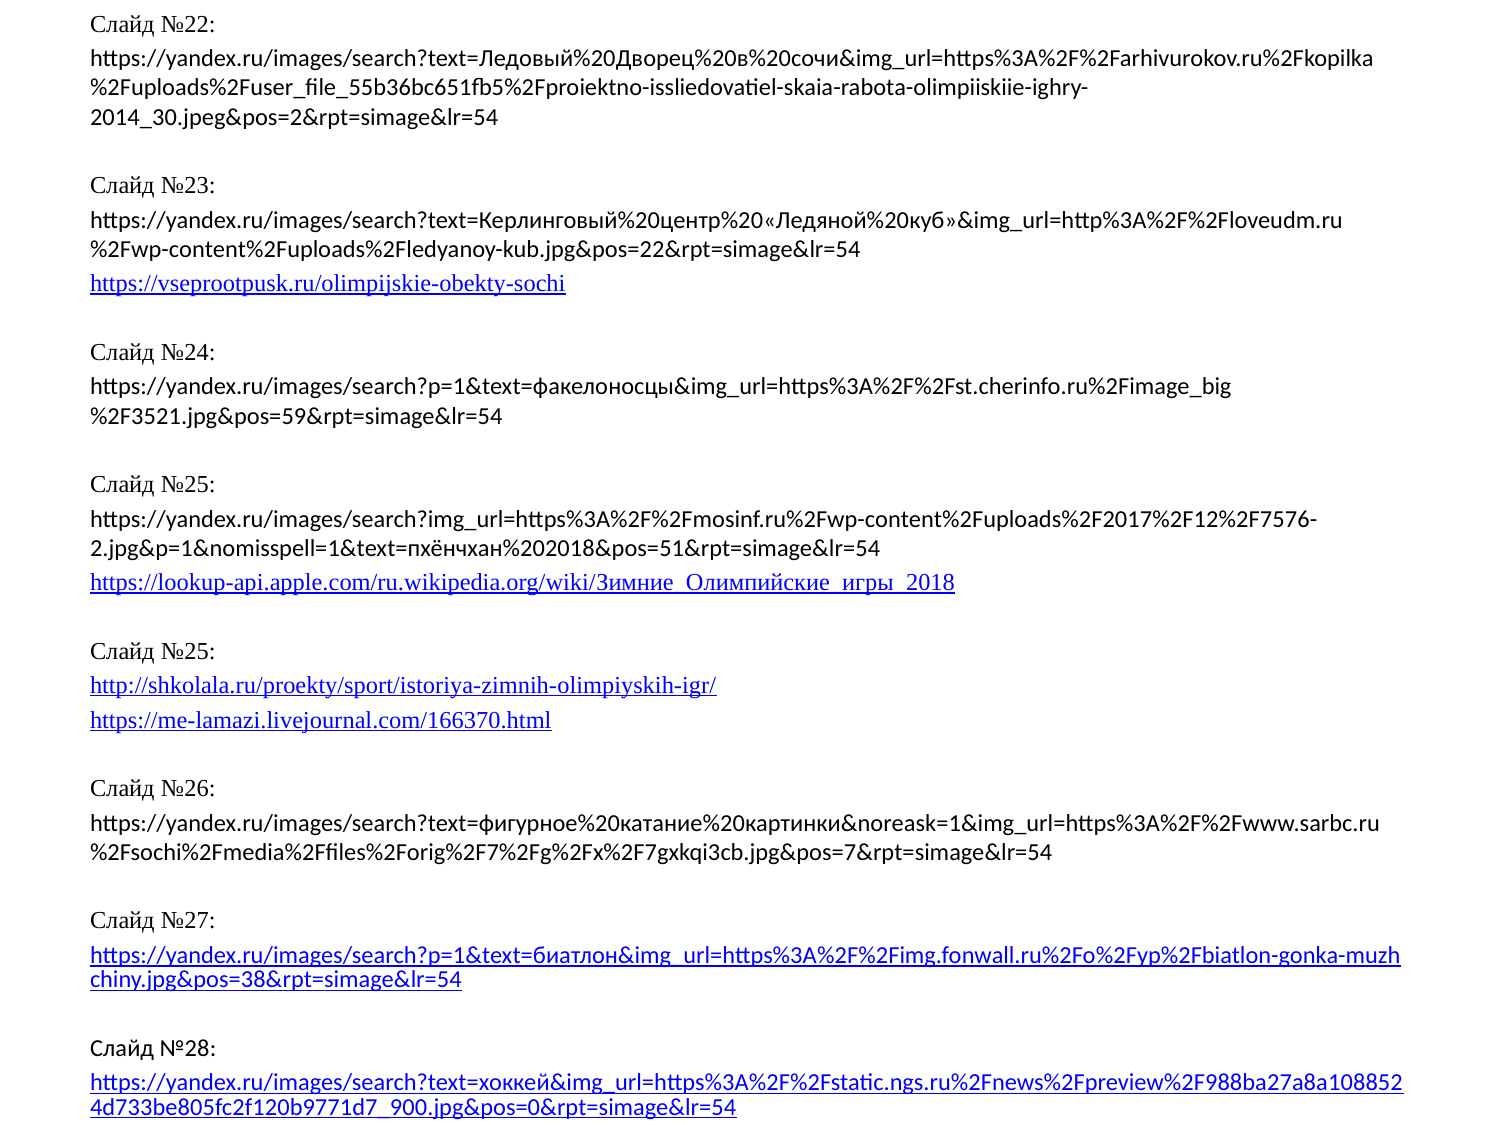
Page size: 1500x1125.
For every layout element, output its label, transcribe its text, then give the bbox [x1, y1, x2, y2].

list Слайд №22: https://yandex.ru/images/search?text=Ледовый%20Дворец%20в%20сочи&img_url=https%3A%2F%2Farhivurokov.ru%2Fkopilka%2Fuploads%2Fuser_file_55b36bc651fb5%2Fproiektno-issliedovatiel-skaia-rabota-olimpiiskiie-ighry-2014_30.jpeg&pos=2&rpt=simage&lr=54 Слайд №23: https://yandex.ru/images/search?text=Керлинговый%20центр%20«Ледяной%20куб»&img_url=http%3A%2F%2Floveudm.ru%2Fwp-content%2Fuploads%2Fledyanoy-kub.jpg&pos=22&rpt=simage&lr=54 https://vseprootpusk.ru/olimpijskie-obekty-sochi Слайд №24: https://yandex.ru/images/search?p=1&text=факелоносцы&img_url=https%3A%2F%2Fst.cherinfo.ru%2Fimage_big%2F3521.jpg&pos=59&rpt=simage&lr=54 Слайд №25: https://yandex.ru/images/search?img_url=https%3A%2F%2Fmosinf.ru%2Fwp-content%2Fuploads%2F2017%2F12%2F7576-2.jpg&p=1&nomisspell=1&text=пхёнчхан%202018&pos=51&rpt=simage&lr=54 https://lookup-api.apple.com/ru.wikipedia.org/wiki/Зимние_Олимпийские_игры_2018 Слайд №25: http://shkolala.ru/proekty/sport/istoriya-zimnih-olimpiyskih-igr/ https://me-lamazi.livejournal.com/166370.html Слайд №26: https://yandex.ru/images/search?text=фигурное%20катание%20картинки&noreask=1&img_url=https%3A%2F%2Fwww.sarbc.ru%2Fsochi%2Fmedia%2Ffiles%2Forig%2F7%2Fg%2Fx%2F7gxkqi3cb.jpg&pos=7&rpt=simage&lr=54 Слайд №27: https://yandex.ru/images/search?p=1&text=биатлон&img_url=https%3A%2F%2Fimg.fonwall.ru%2Fo%2Fyp%2Fbiatlon-gonka-muzhchiny.jpg&pos=38&rpt=simage&lr=54 Слайд №28: https://yandex.ru/images/search?text=хоккей&img_url=https%3A%2F%2Fstatic.ngs.ru%2Fnews%2Fpreview%2F988ba27a8a1088524d733be805fc2f120b9771d7_900.jpg&pos=0&rpt=simage&lr=54 [75, 0, 1425, 1090]
